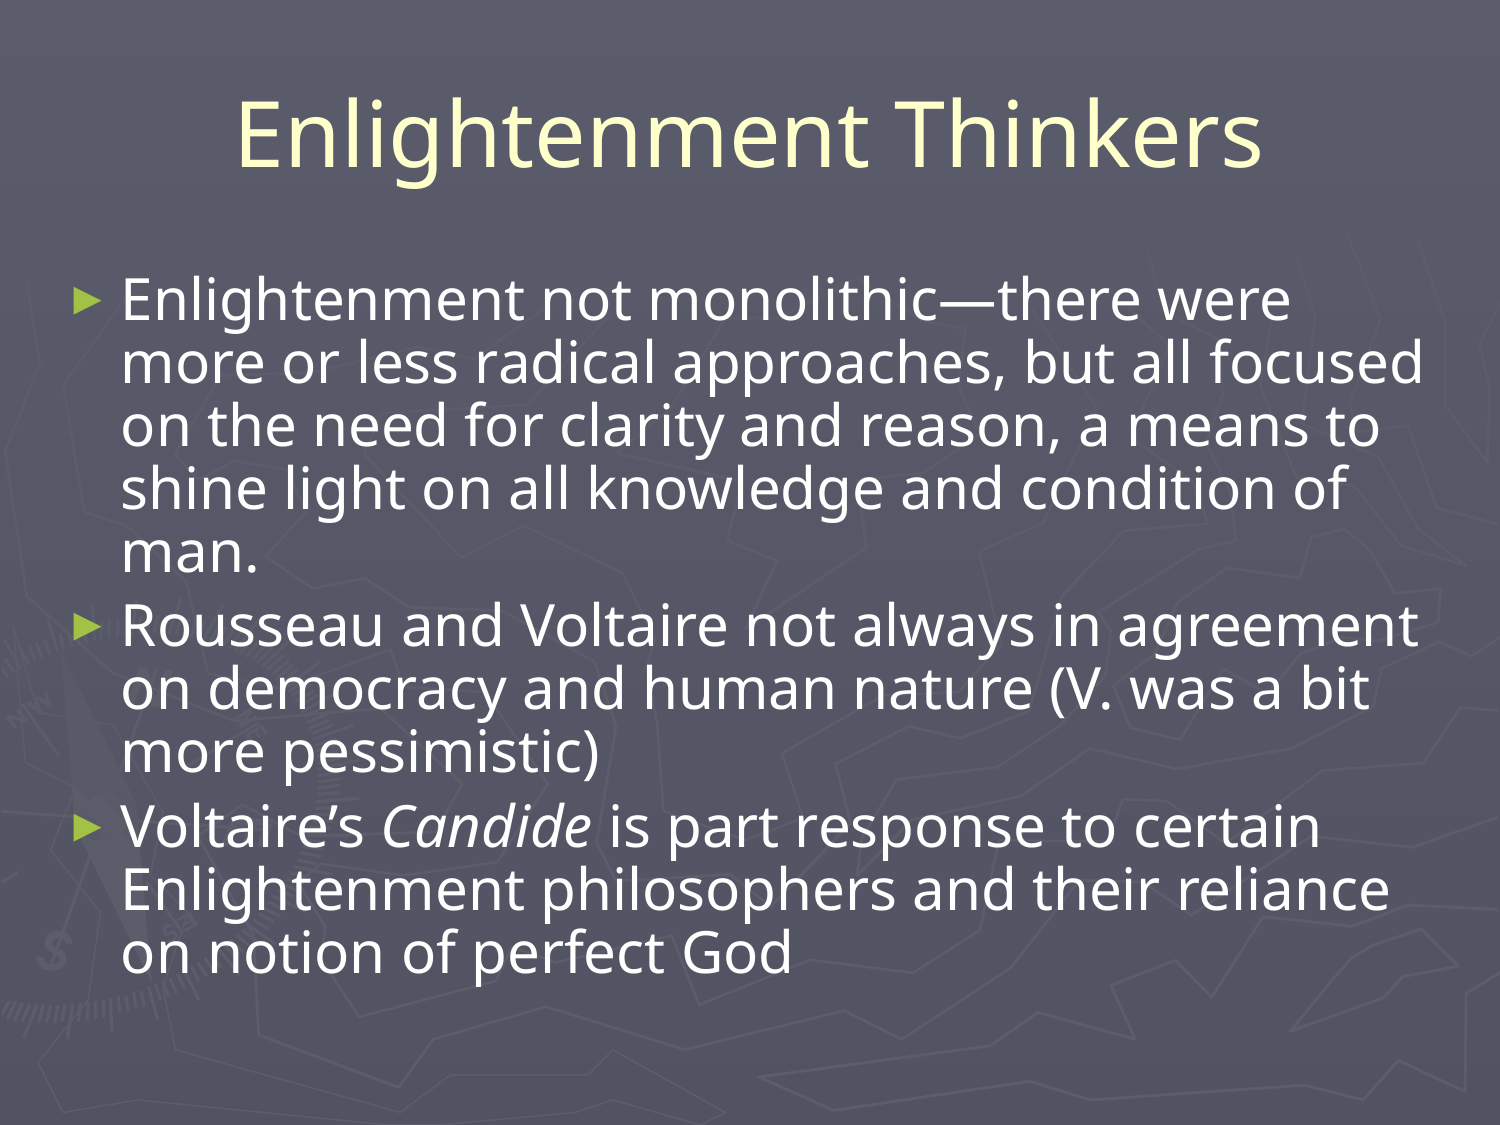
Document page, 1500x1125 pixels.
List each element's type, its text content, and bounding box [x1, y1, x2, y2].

title Enlightenment Thinkers [49, 37, 1451, 226]
list Enlightenment not monolithic—there were more or less radical approaches, but all focused on the need for clarity and reason, a means to shine light on all knowledge and condition of man. Rousseau and Voltaire not always in agreement on democracy and human nature (V. was a bit more pessimistic) Voltaire’s Candide is part response to certain Enlightenment philosophers and their reliance on notion of perfect God [49, 262, 1451, 1125]
